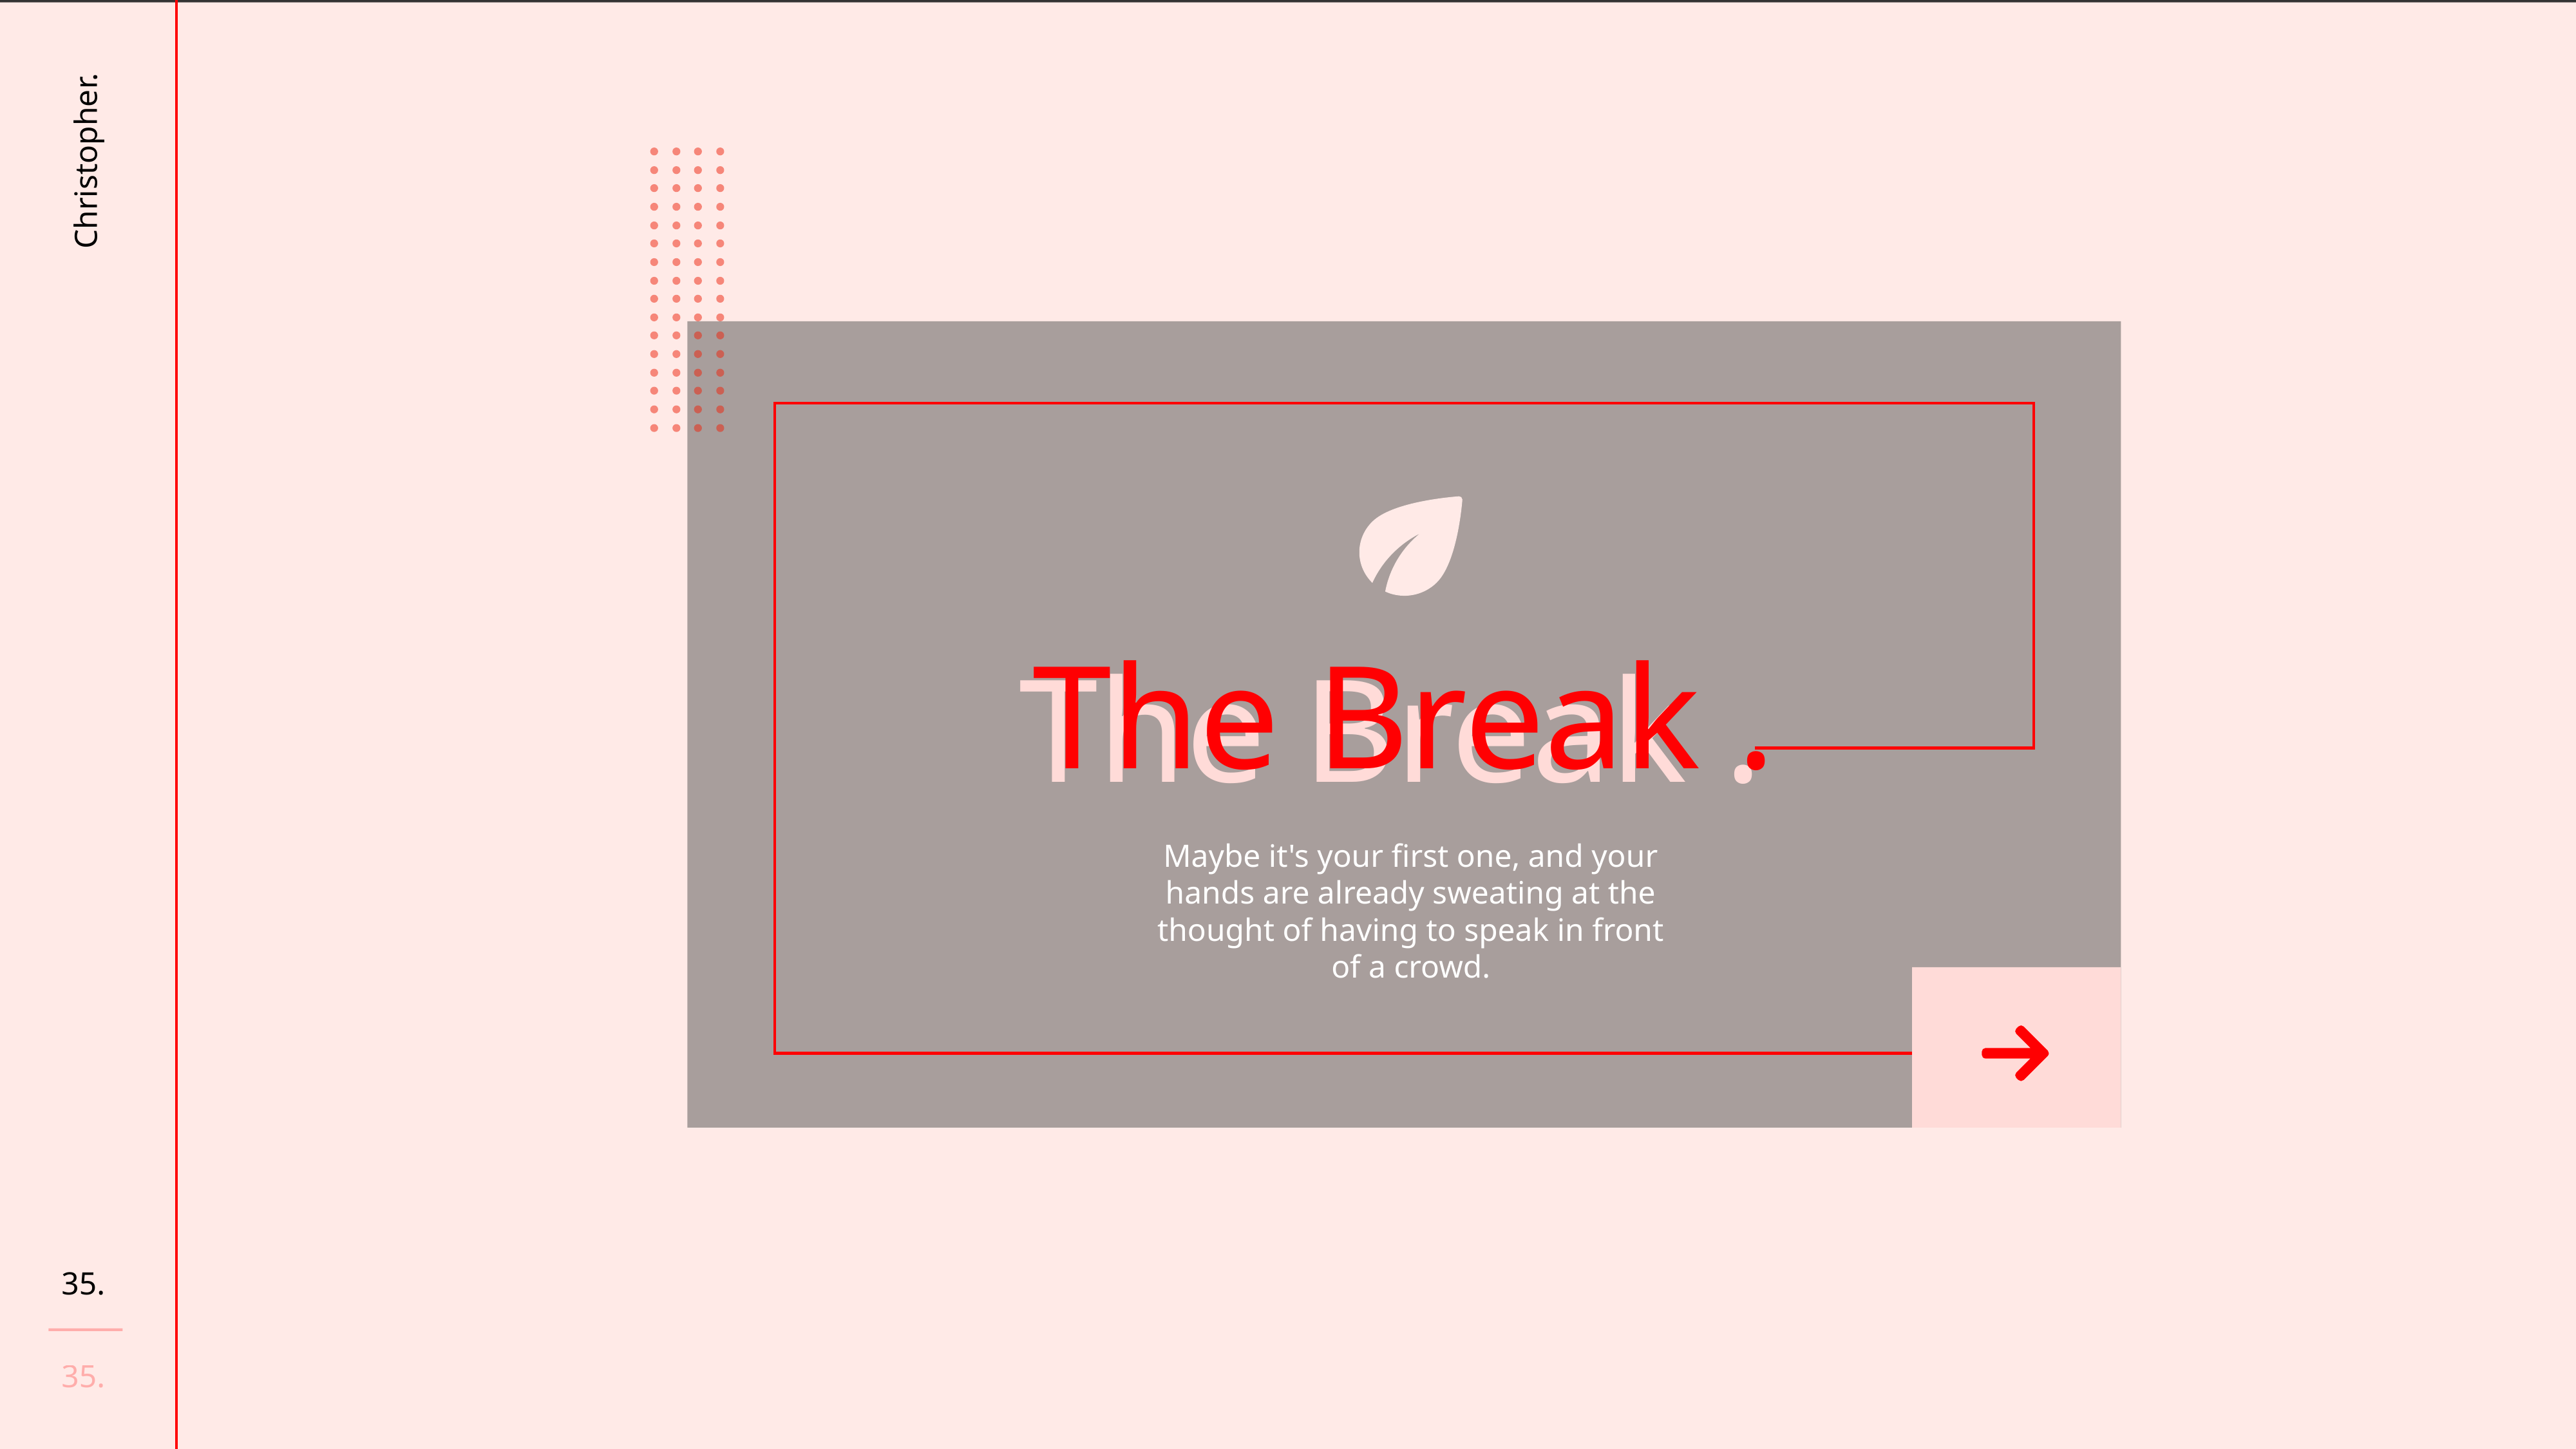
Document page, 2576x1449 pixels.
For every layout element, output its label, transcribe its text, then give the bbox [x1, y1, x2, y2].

picture [231, 0, 2576, 1449]
text_box 35. [61, 1264, 110, 1301]
